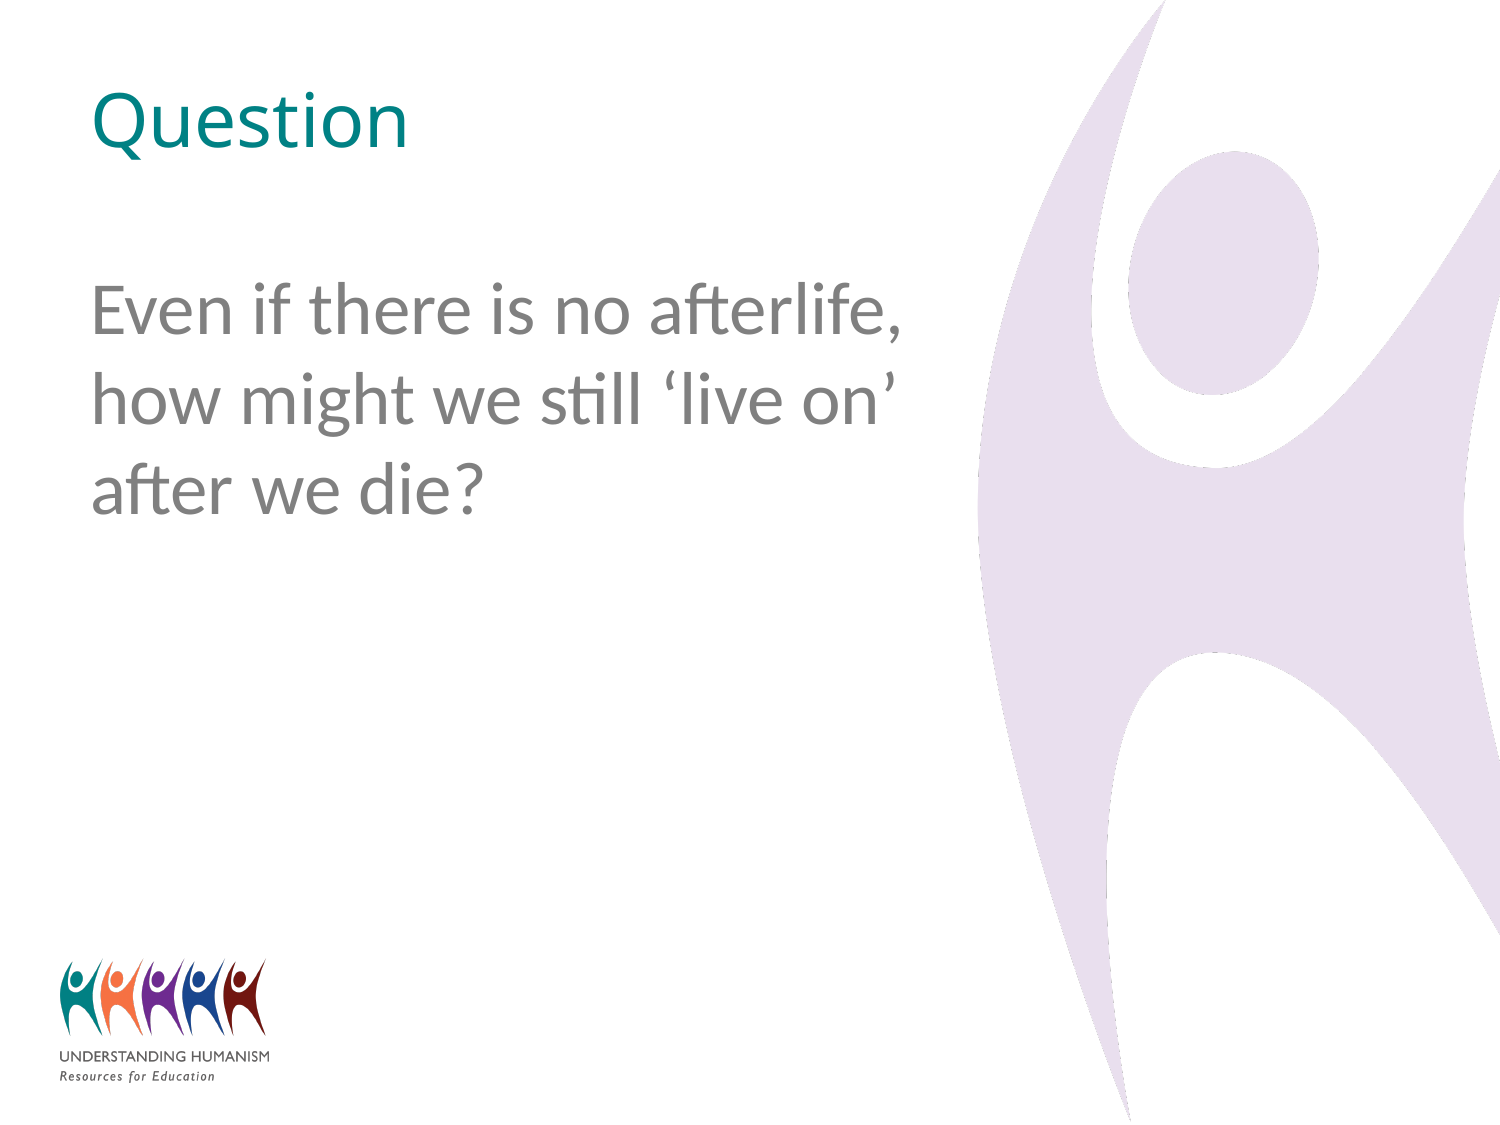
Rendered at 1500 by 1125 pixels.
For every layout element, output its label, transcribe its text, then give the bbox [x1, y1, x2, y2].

title Question [75, 43, 1425, 192]
picture [60, 958, 269, 1083]
picture [977, 0, 1500, 1122]
list Even if there is no afterlife, how might we still ‘live on’ after we die? [75, 251, 1036, 898]
